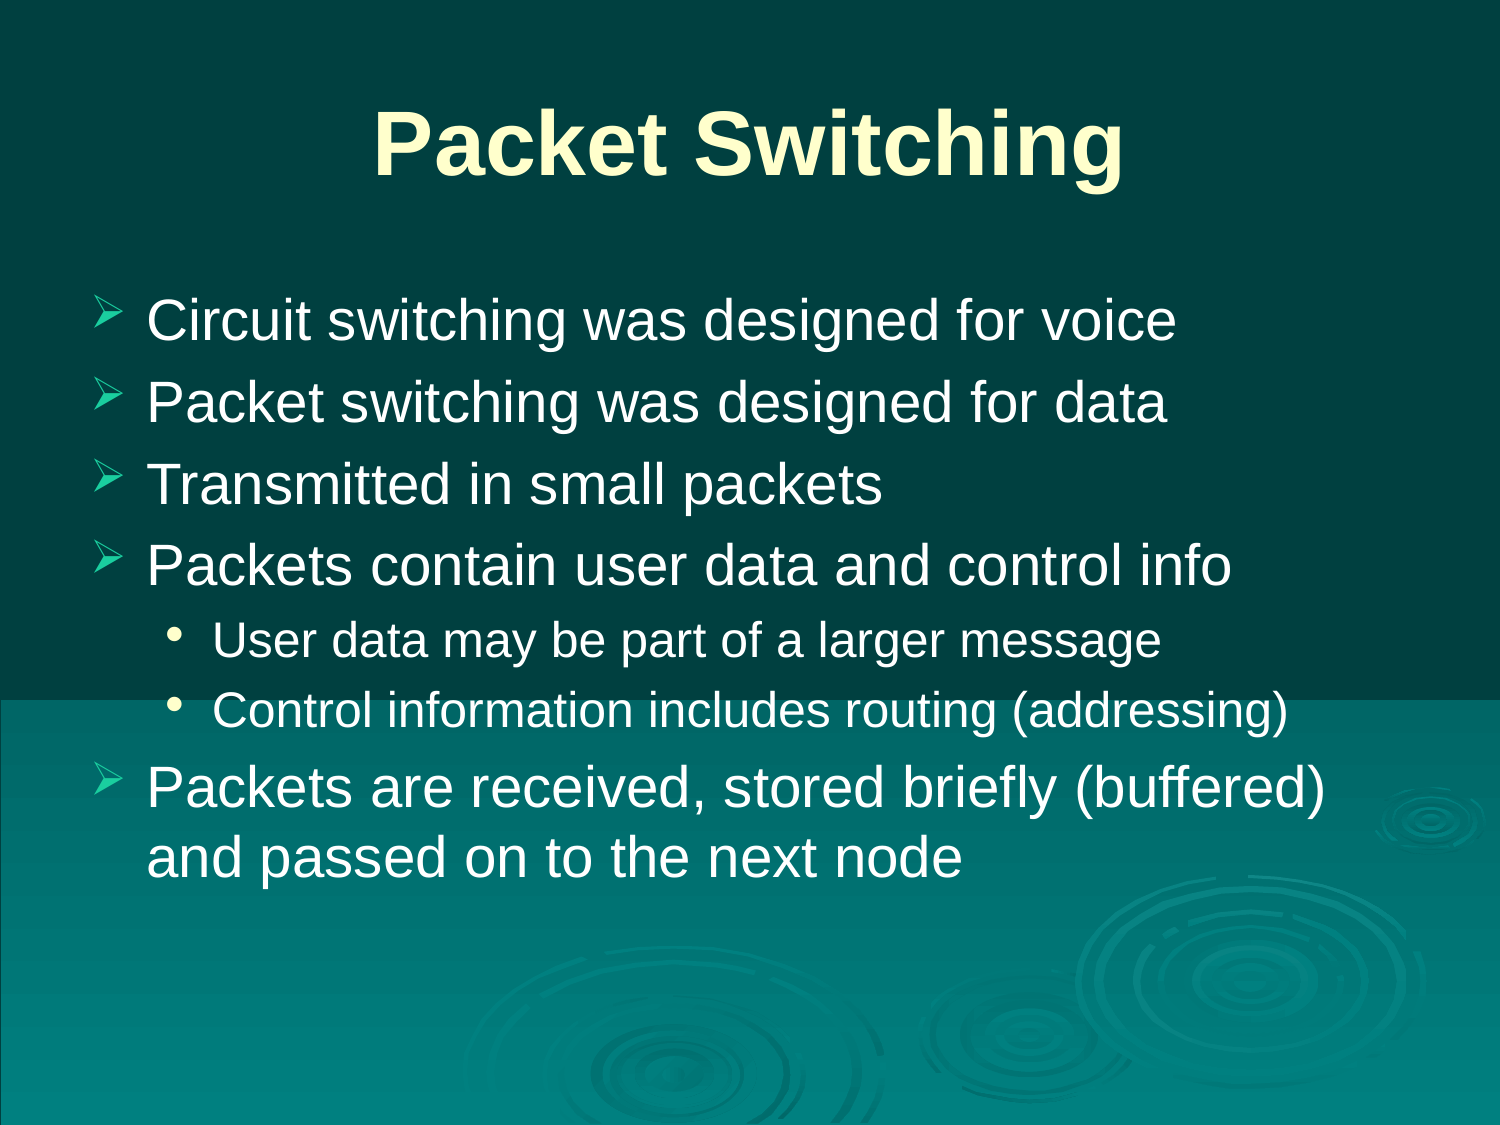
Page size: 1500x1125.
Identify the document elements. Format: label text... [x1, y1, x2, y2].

list Circuit switching was designed for voice Packet switching was designed for data Transmitted in small packets Packets contain user data and control info User data may be part of a larger message Control information includes routing (addressing) Packets are received, stored briefly (buffered) and passed on to the next node [74, 274, 1426, 1006]
title Packet Switching [74, 45, 1426, 233]
